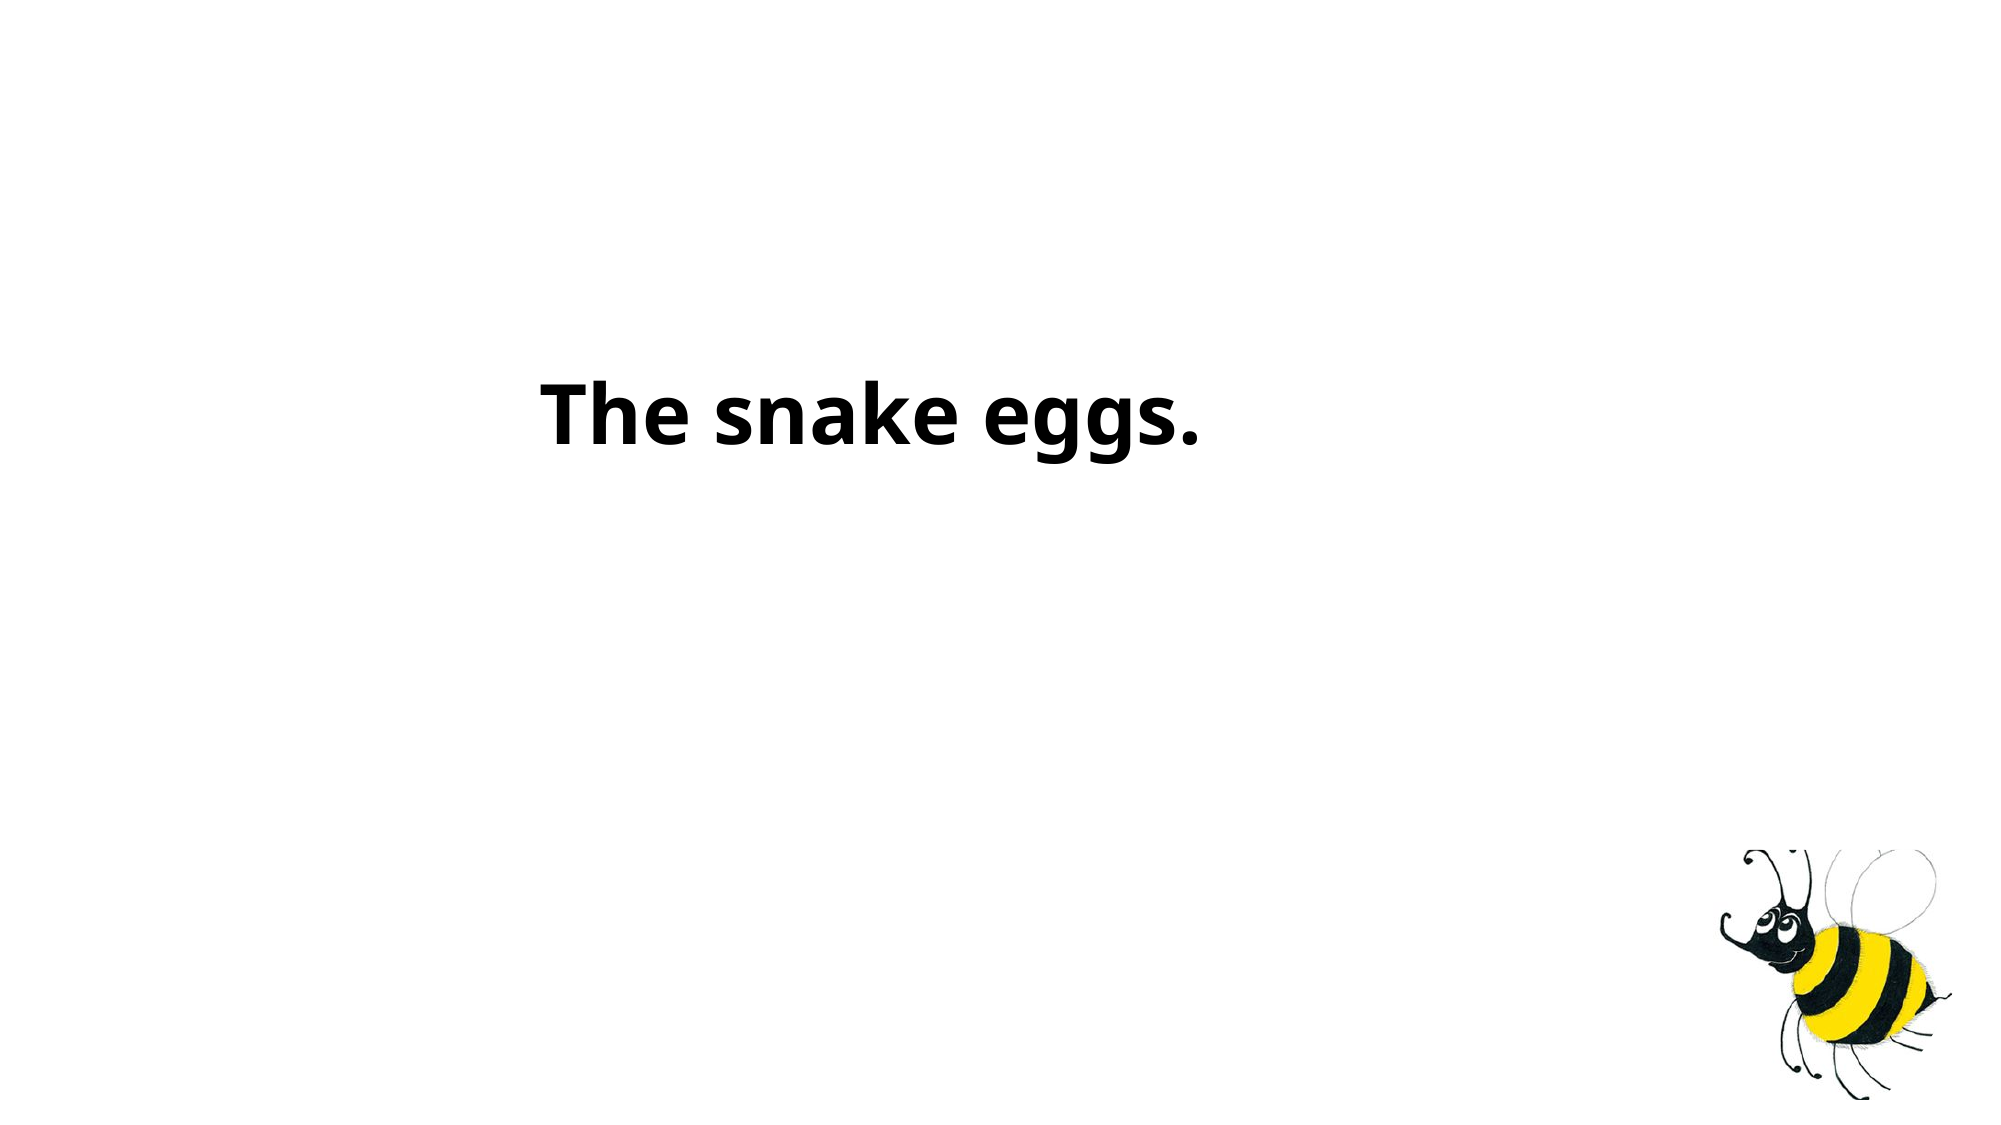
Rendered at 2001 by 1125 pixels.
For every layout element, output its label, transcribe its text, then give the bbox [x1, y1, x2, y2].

text_box The snake eggs. [525, 354, 1505, 469]
picture [1713, 849, 1970, 1100]
